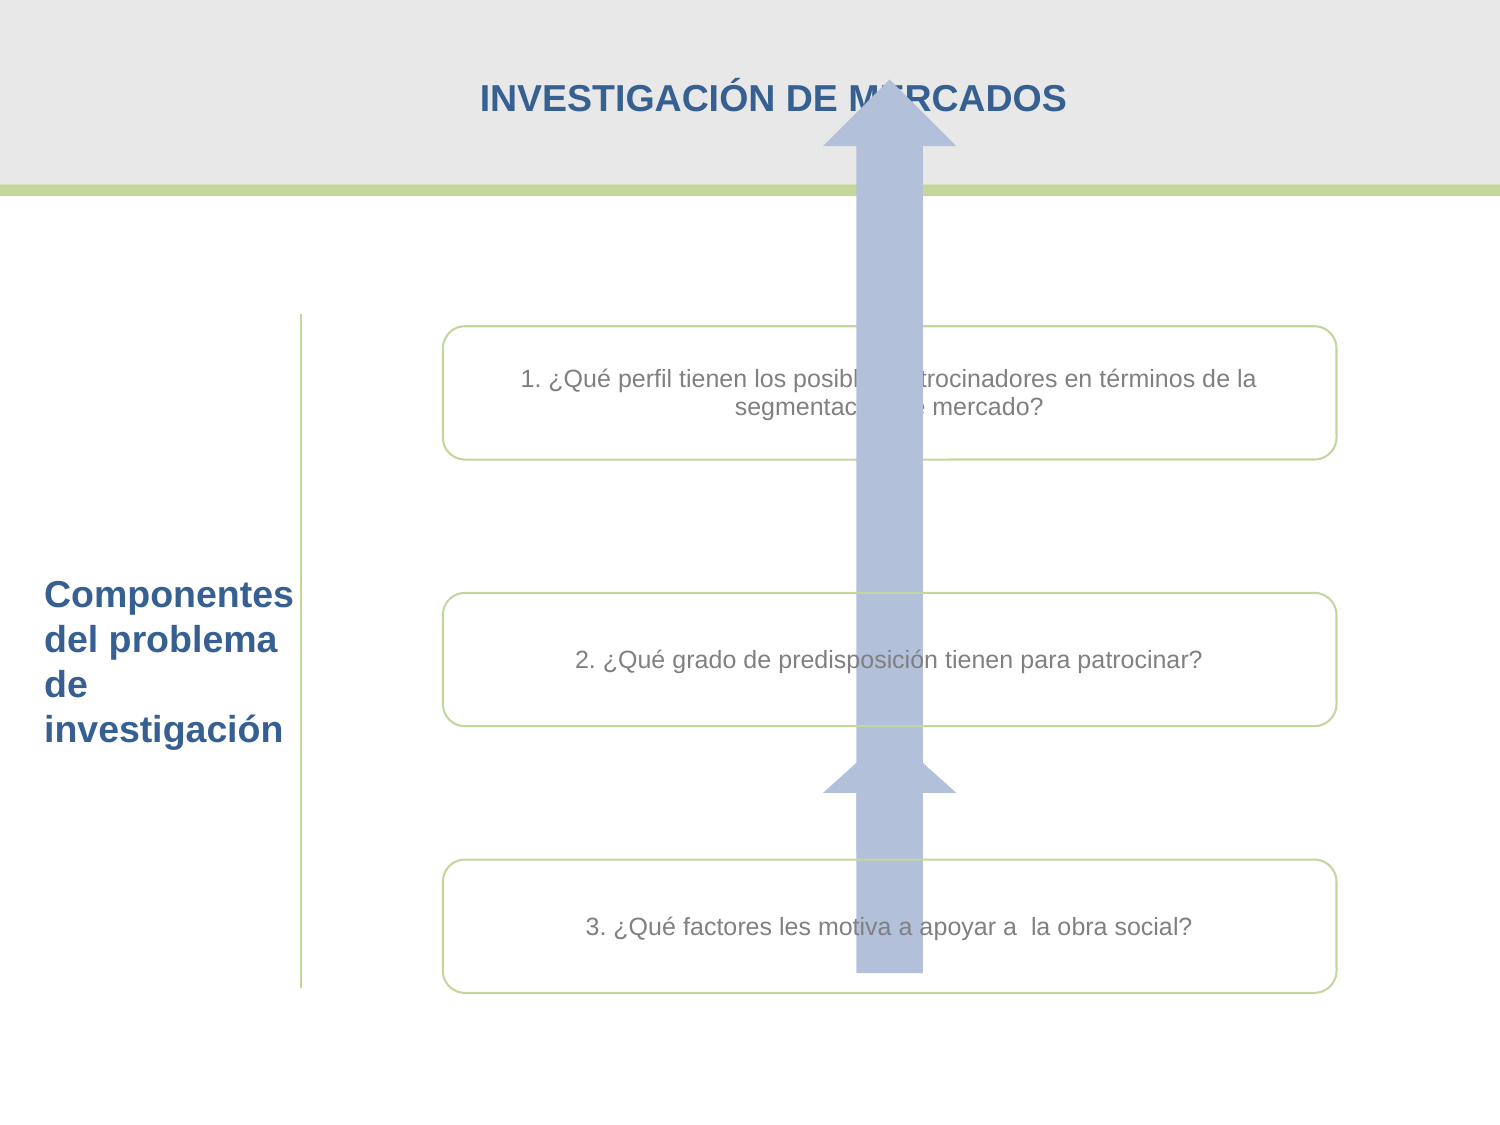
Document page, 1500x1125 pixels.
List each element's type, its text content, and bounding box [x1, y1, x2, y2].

text_box Componentes del problema de investigación [29, 562, 296, 758]
text_box Componentes del problema de investigación [306, 562, 313, 758]
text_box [442, 326, 1337, 994]
text_box [0, 0, 1500, 182]
text_box INVESTIGACIÓN DE MERCADOS [230, 66, 1317, 127]
text_box [0, 182, 856, 198]
text_box [923, 182, 1500, 198]
